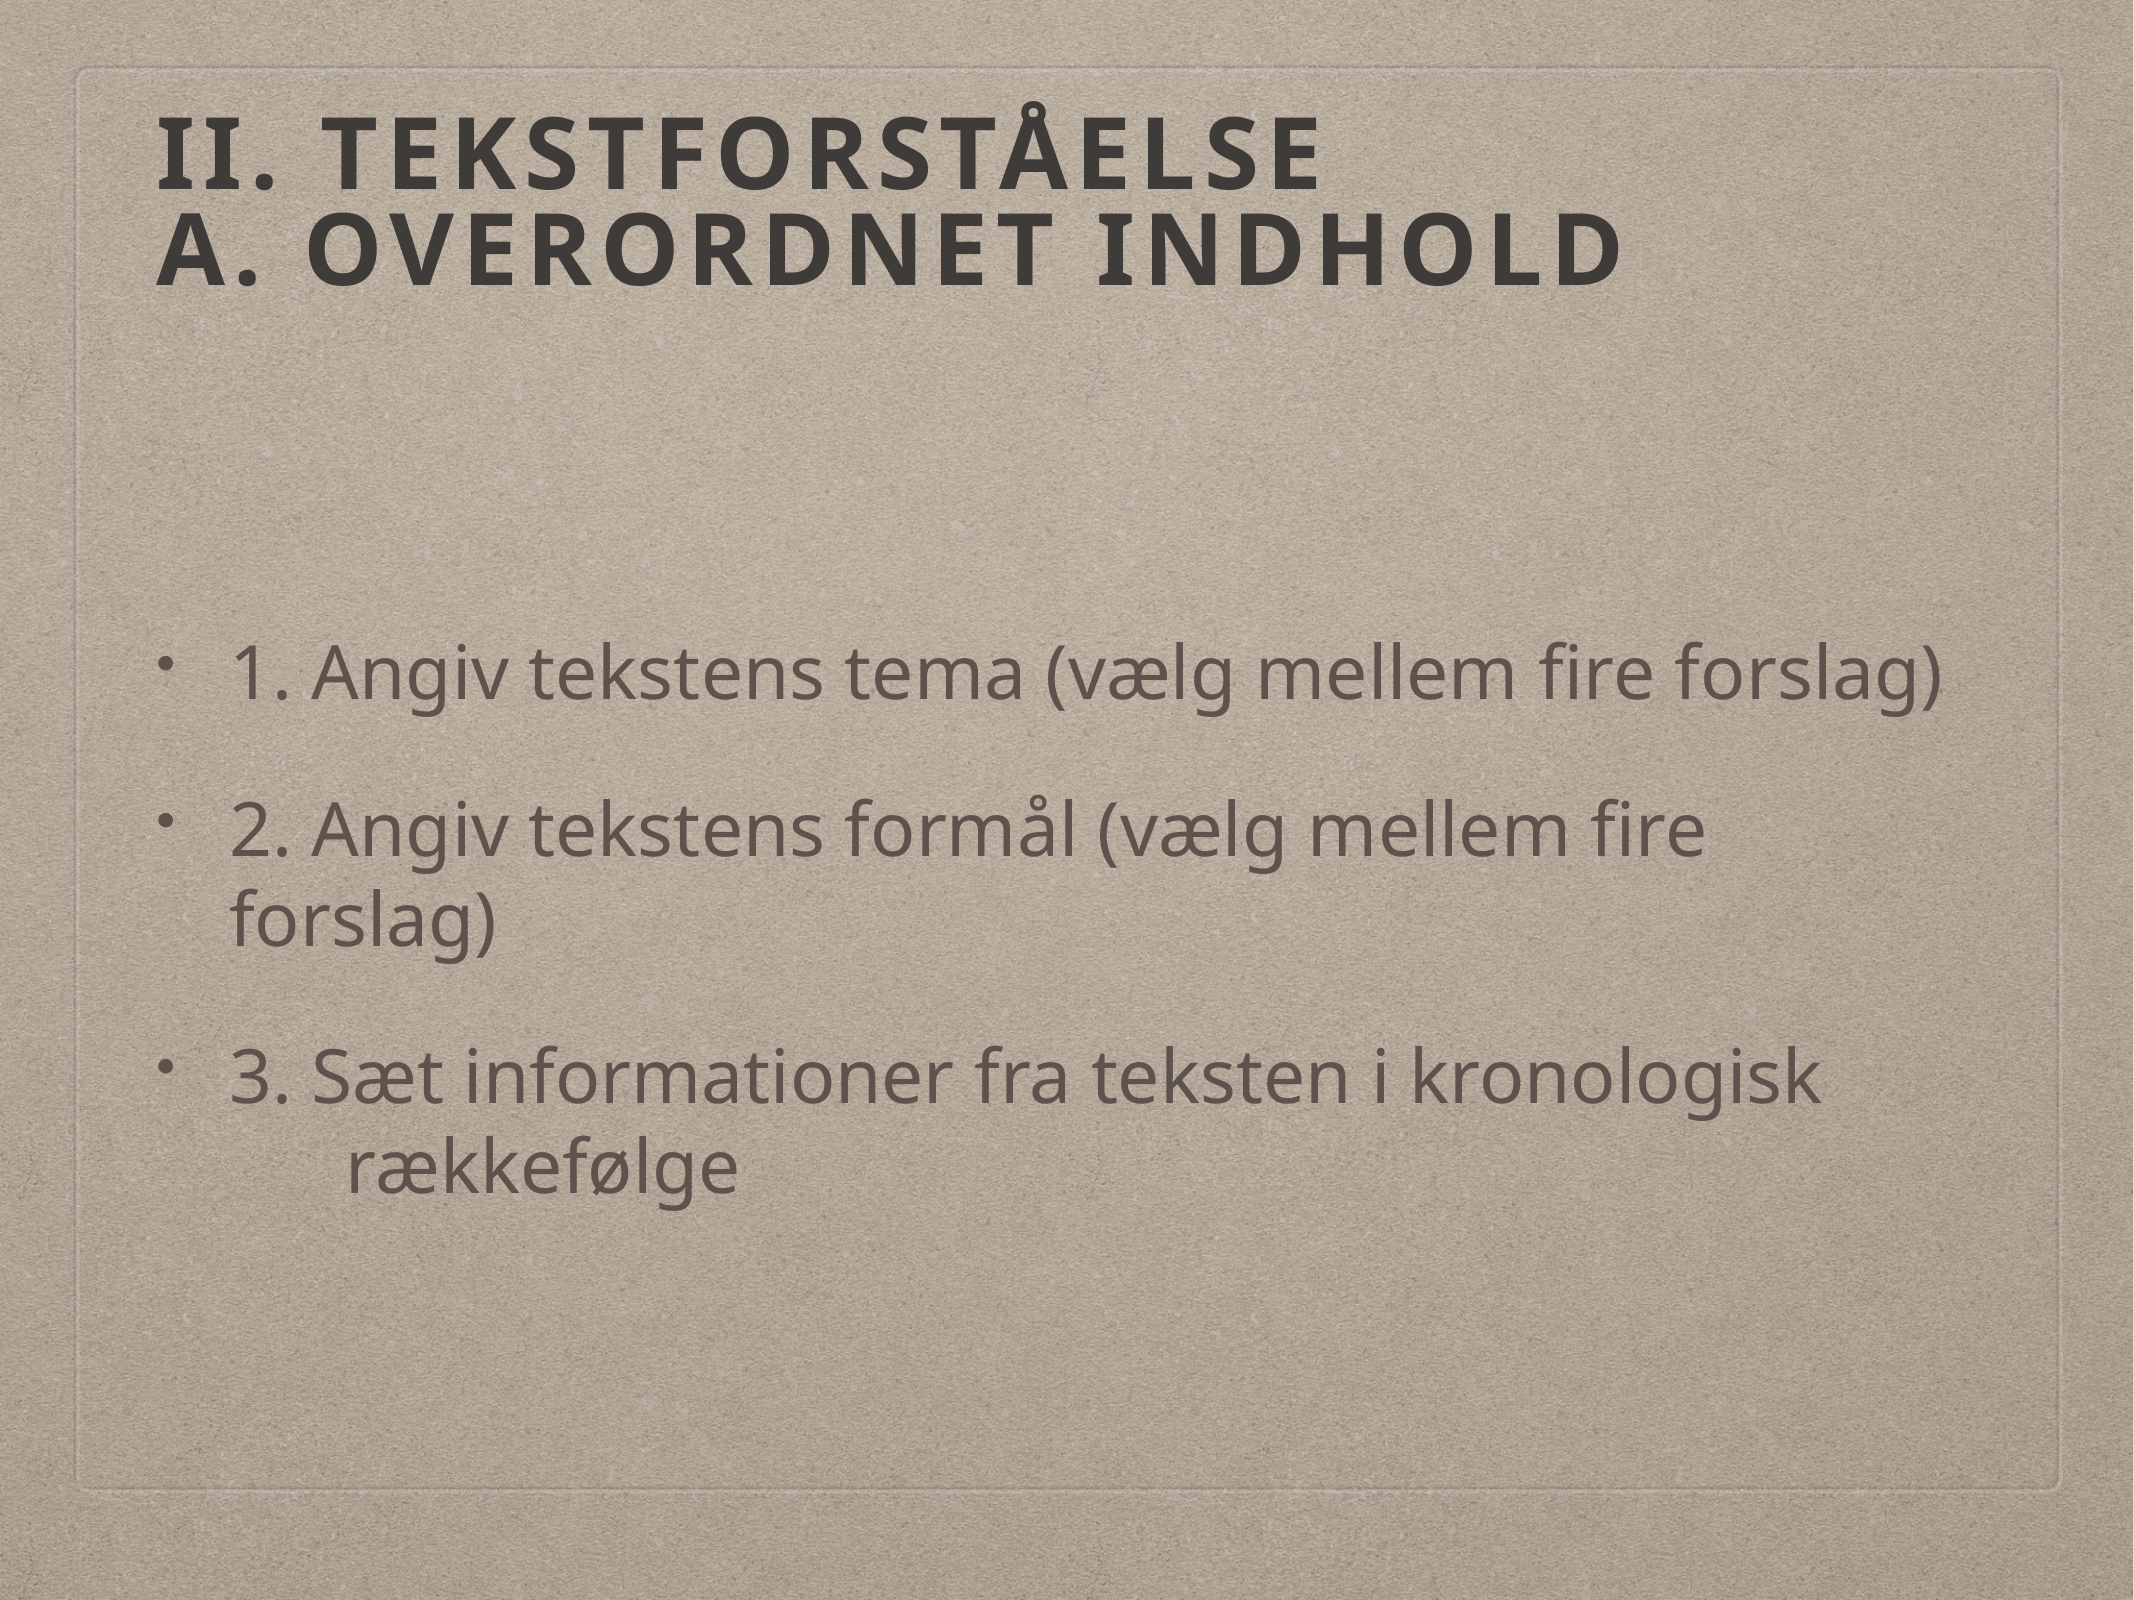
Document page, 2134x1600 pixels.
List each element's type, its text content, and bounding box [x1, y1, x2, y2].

title II. Tekstforståelse A. overordnet indhold [147, 103, 1986, 386]
picture [0, 0, 2134, 1600]
list 1. Angiv tekstens tema (vælg mellem fire forslag) 2. Angiv tekstens formål (vælg mellem fire forslag) 3. Sæt informationer fra teksten i kronologisk rækkefølge [147, 426, 1986, 1407]
